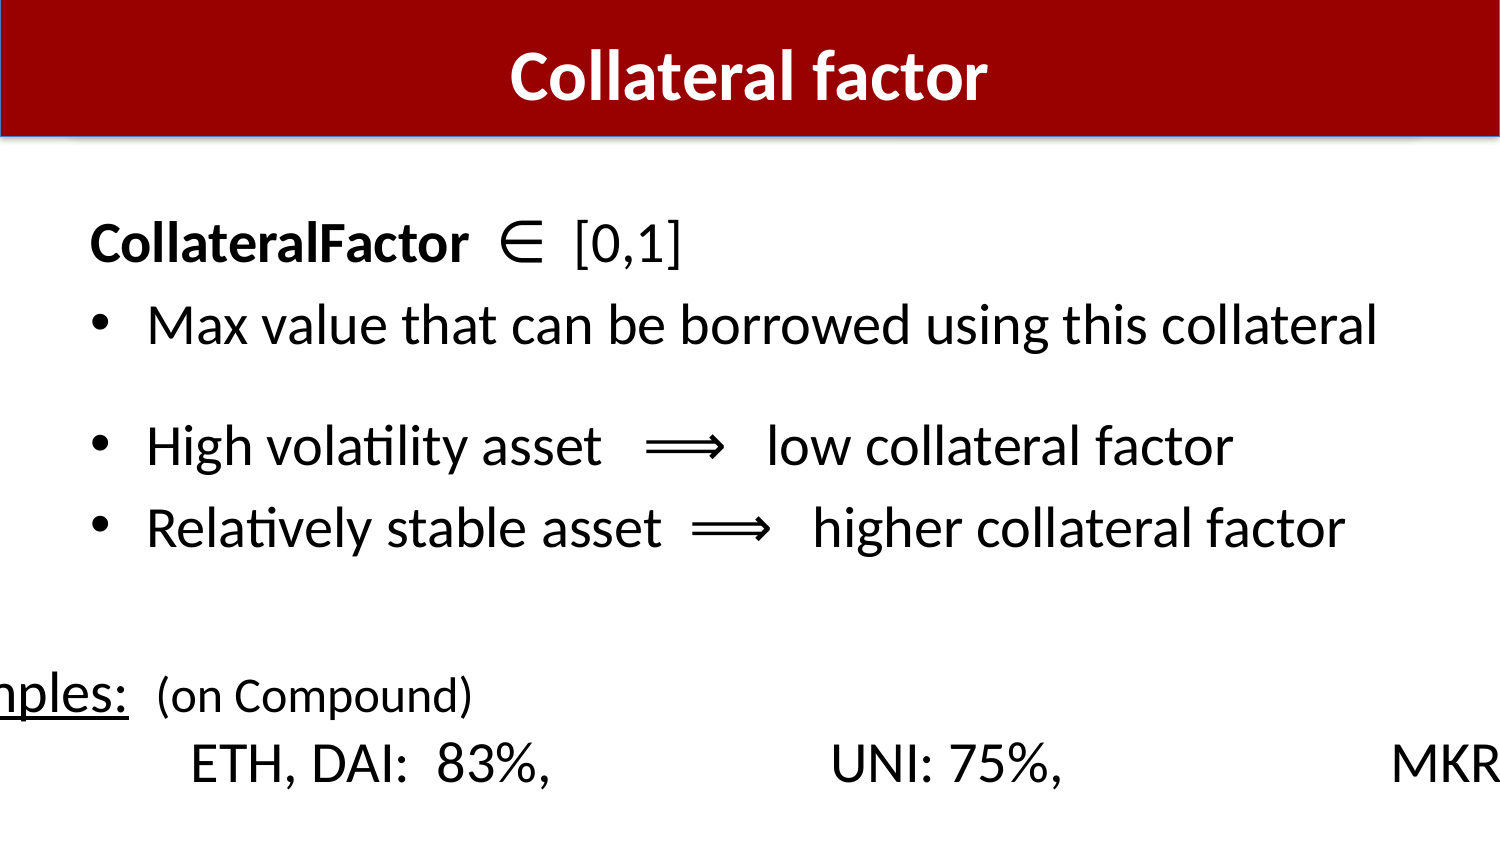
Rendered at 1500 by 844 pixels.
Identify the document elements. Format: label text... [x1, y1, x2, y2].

text_box Examples: (on Compound) ETH, DAI: 83%, UNI: 75%, MKR: 73% [0, 646, 1500, 802]
title Collateral factor [75, 20, 1425, 123]
list CollateralFactor ∈ [0,1] Max value that can be borrowed using this collateral High volatility asset ⟹ low collateral factor Relatively stable asset ⟹ higher collateral factor [74, 196, 1426, 603]
